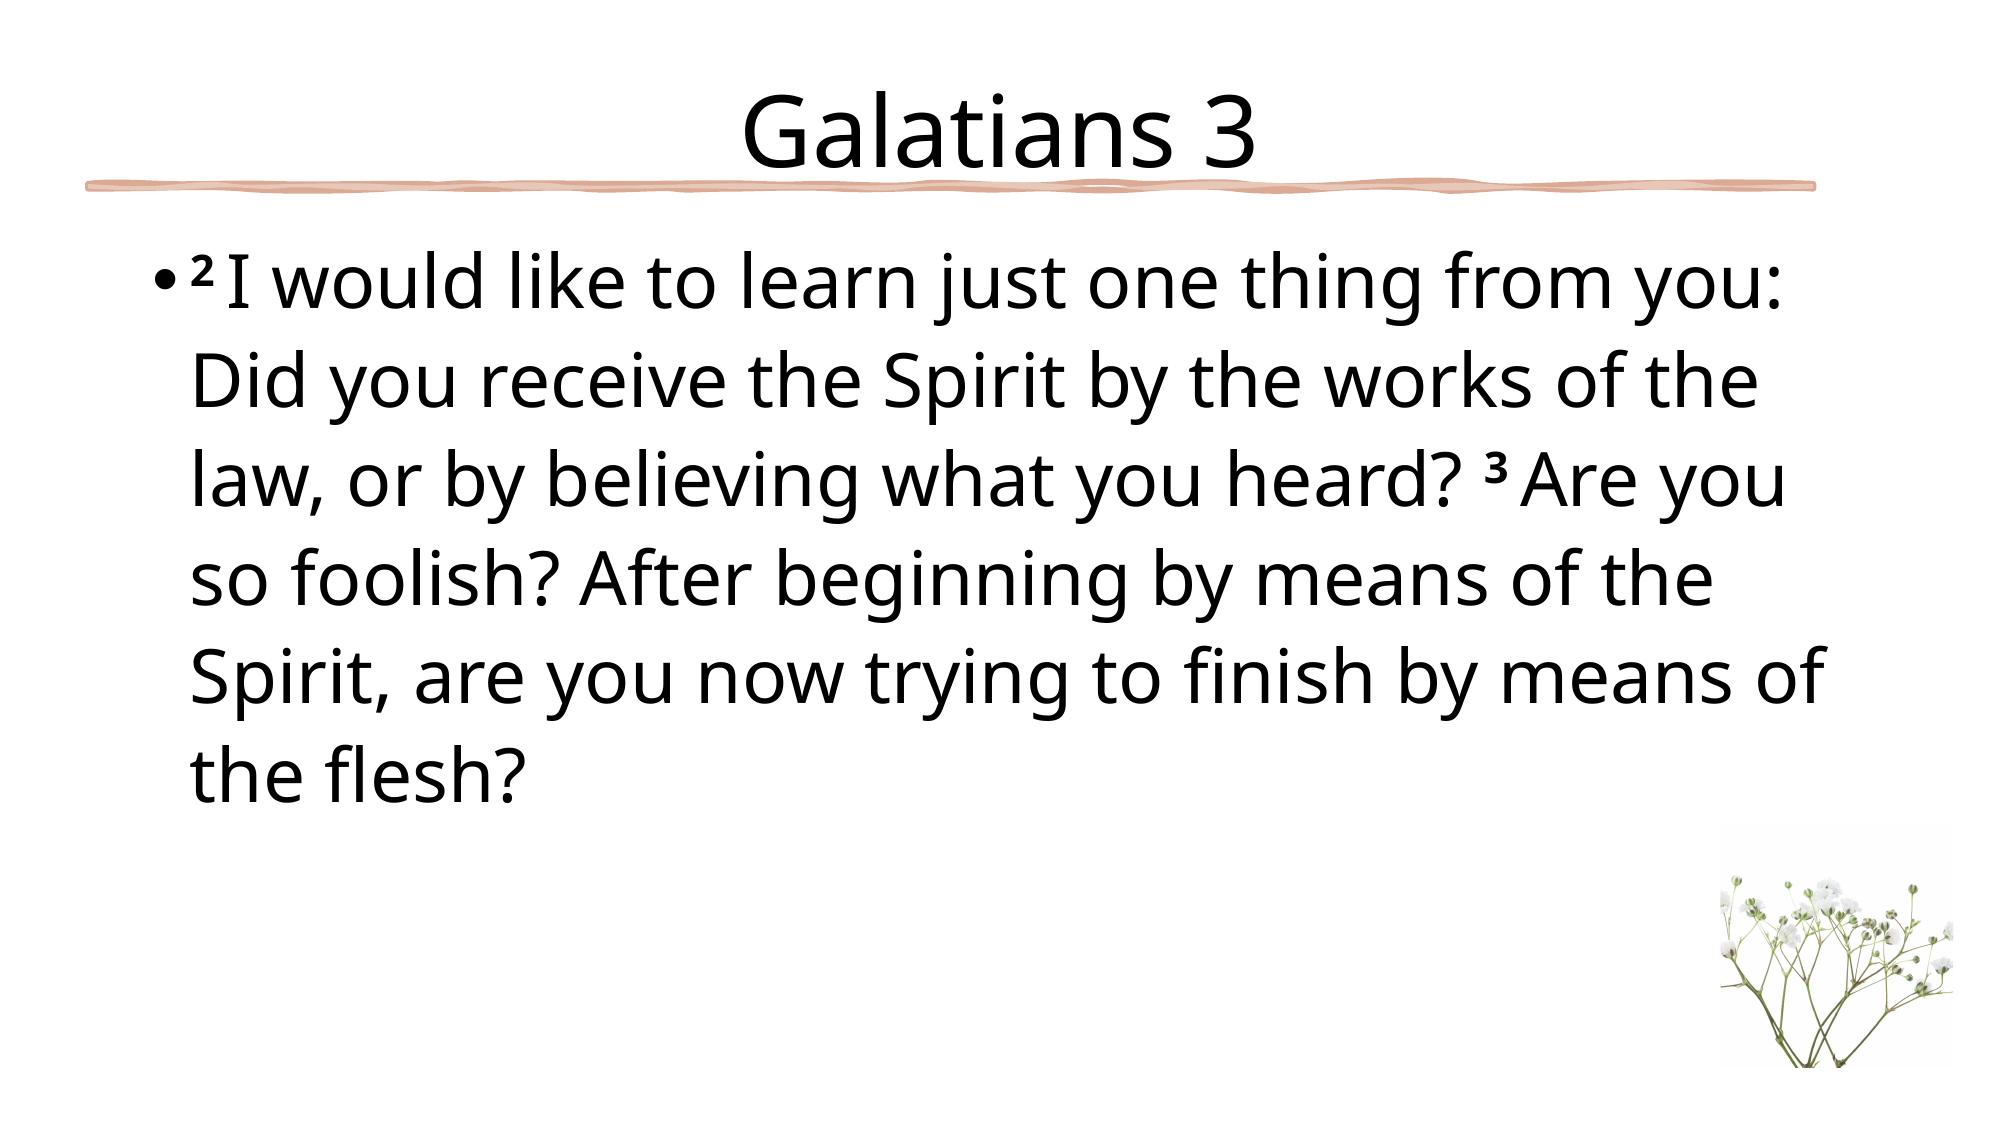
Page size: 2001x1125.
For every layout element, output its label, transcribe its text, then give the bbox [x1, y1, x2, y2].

list 2 I would like to learn just one thing from you: Did you receive the Spirit by the works of the law, or by believing what you heard? 3 Are you so foolish? After beginning by means of the Spirit, are you now trying to finish by means of the flesh? [137, 216, 1863, 1014]
title Galatians 3 [137, 59, 1863, 196]
picture [1720, 823, 1954, 1068]
